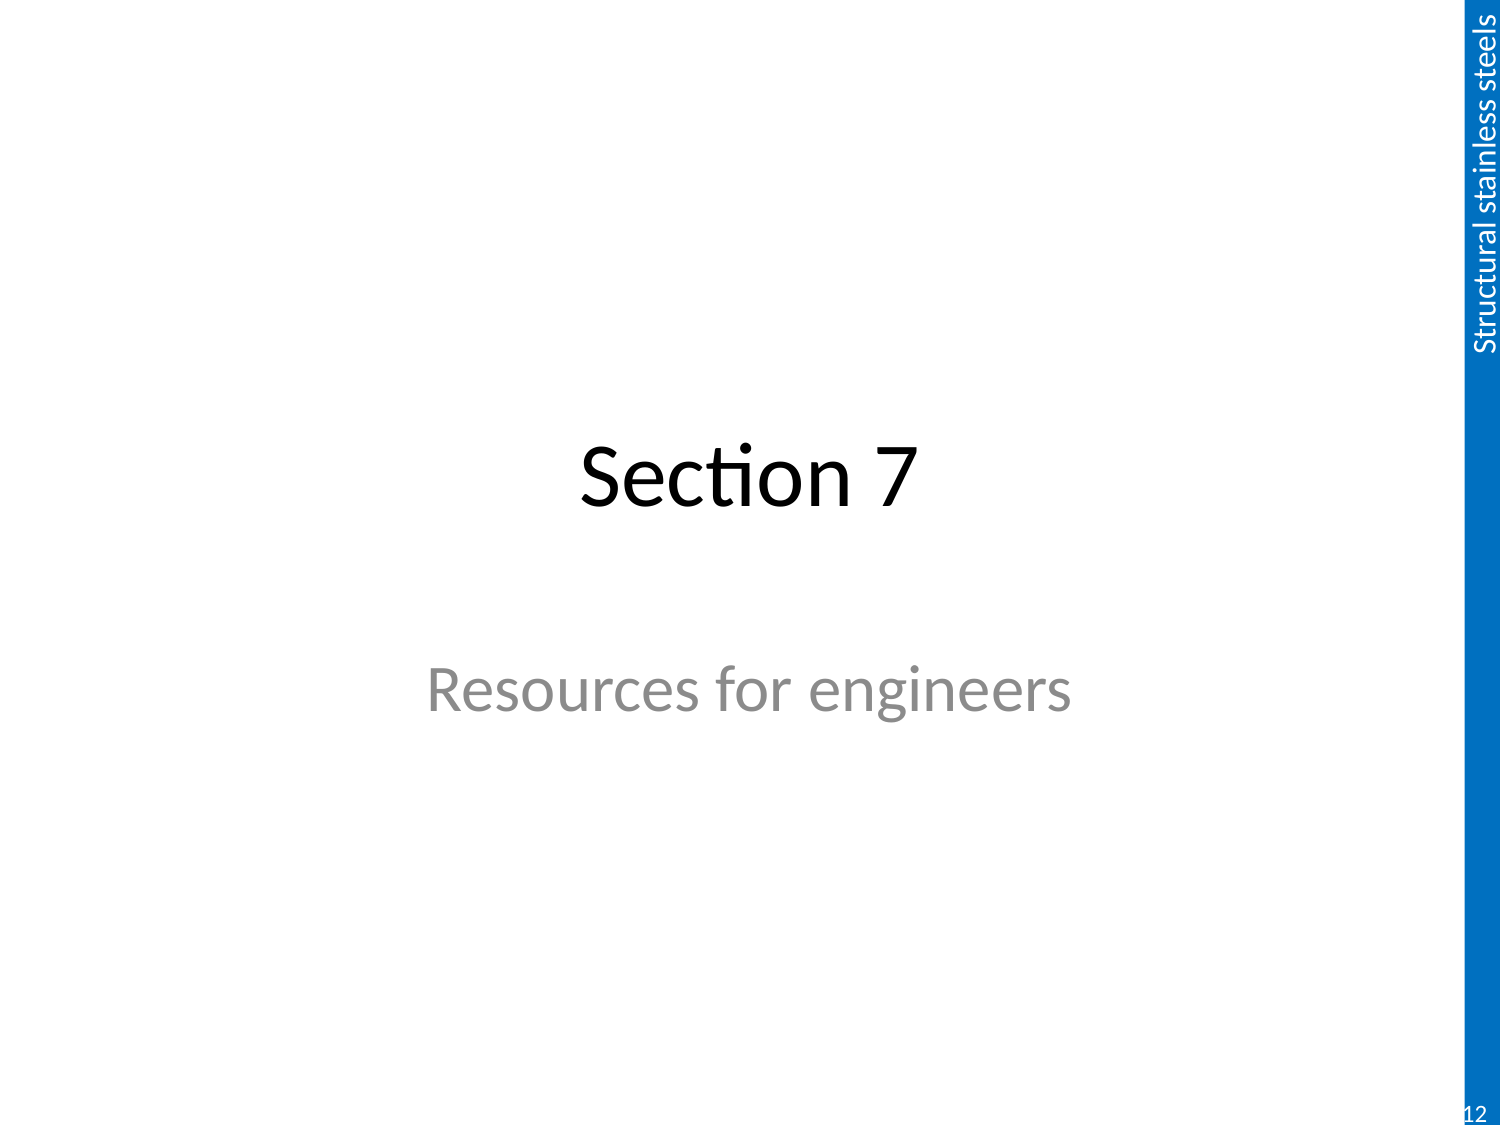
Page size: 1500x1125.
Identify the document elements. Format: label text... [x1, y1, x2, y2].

slide_number 128 [1446, 1082, 1500, 1125]
subtitle Resources for engineers [225, 637, 1275, 925]
title Section 7 [112, 349, 1388, 591]
